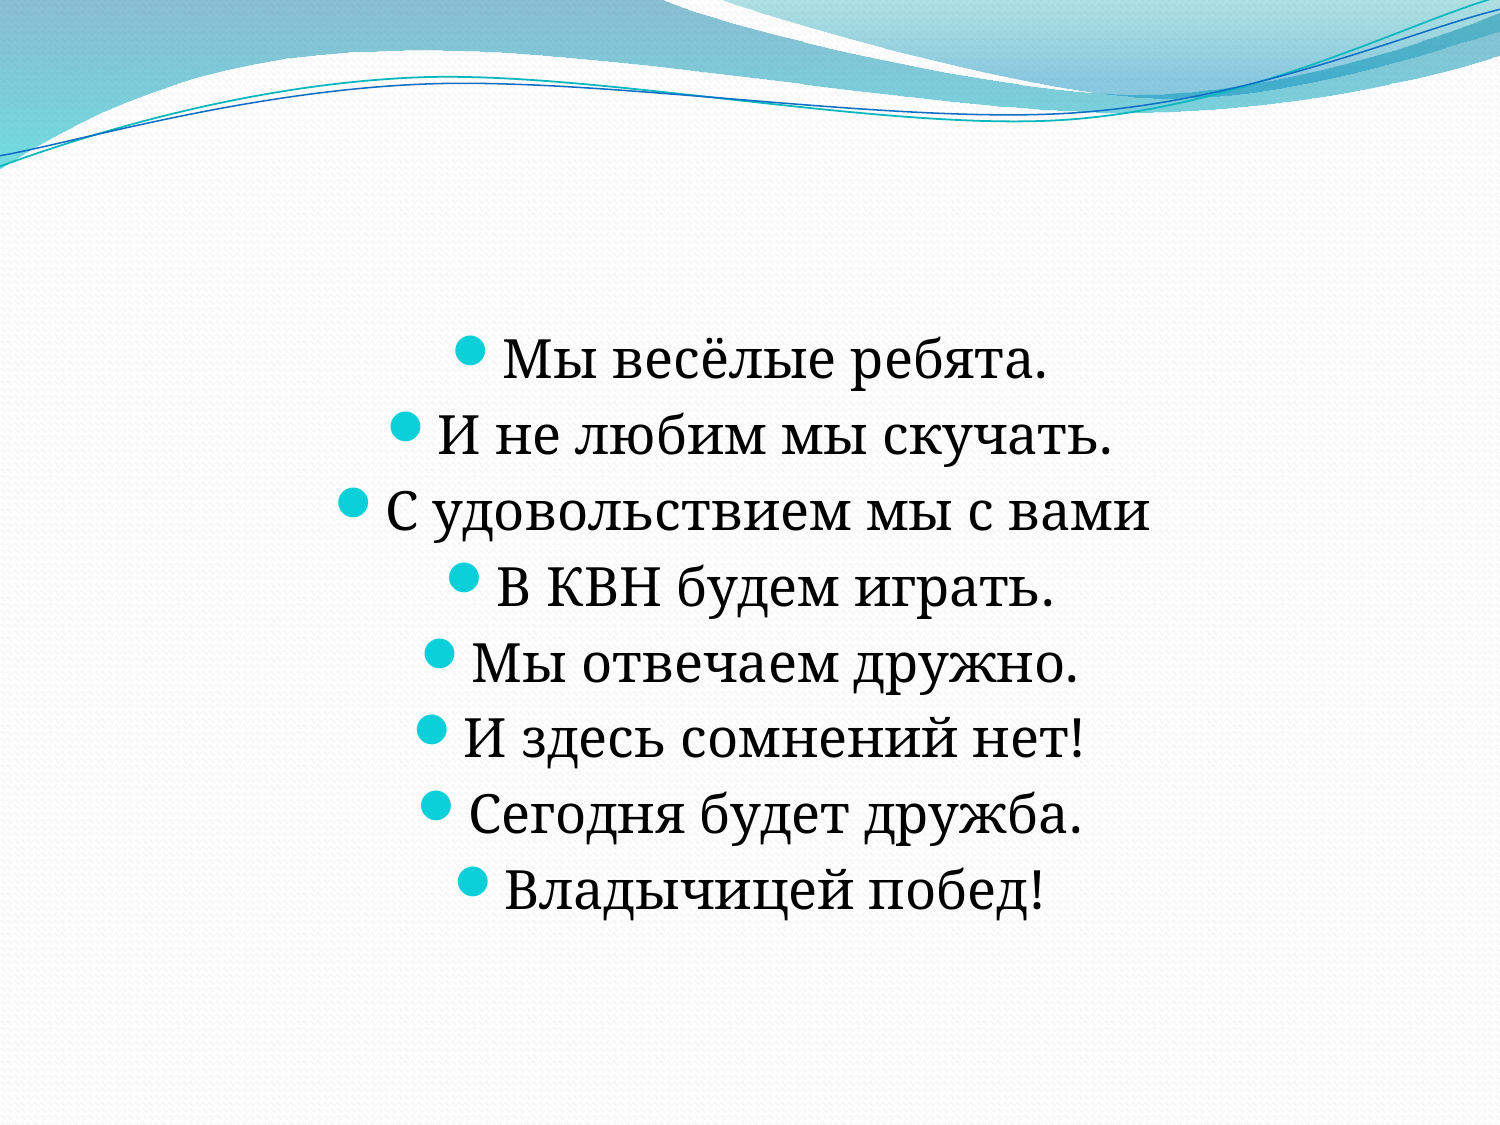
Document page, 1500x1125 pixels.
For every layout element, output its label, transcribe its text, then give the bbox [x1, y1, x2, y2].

list Мы весёлые ребята. И не любим мы скучать. С удовольствием мы с вами В КВН будем играть. Мы отвечаем дружно. И здесь сомнений нет! Сегодня будет дружба. Владычицей побед! [75, 317, 1425, 1038]
